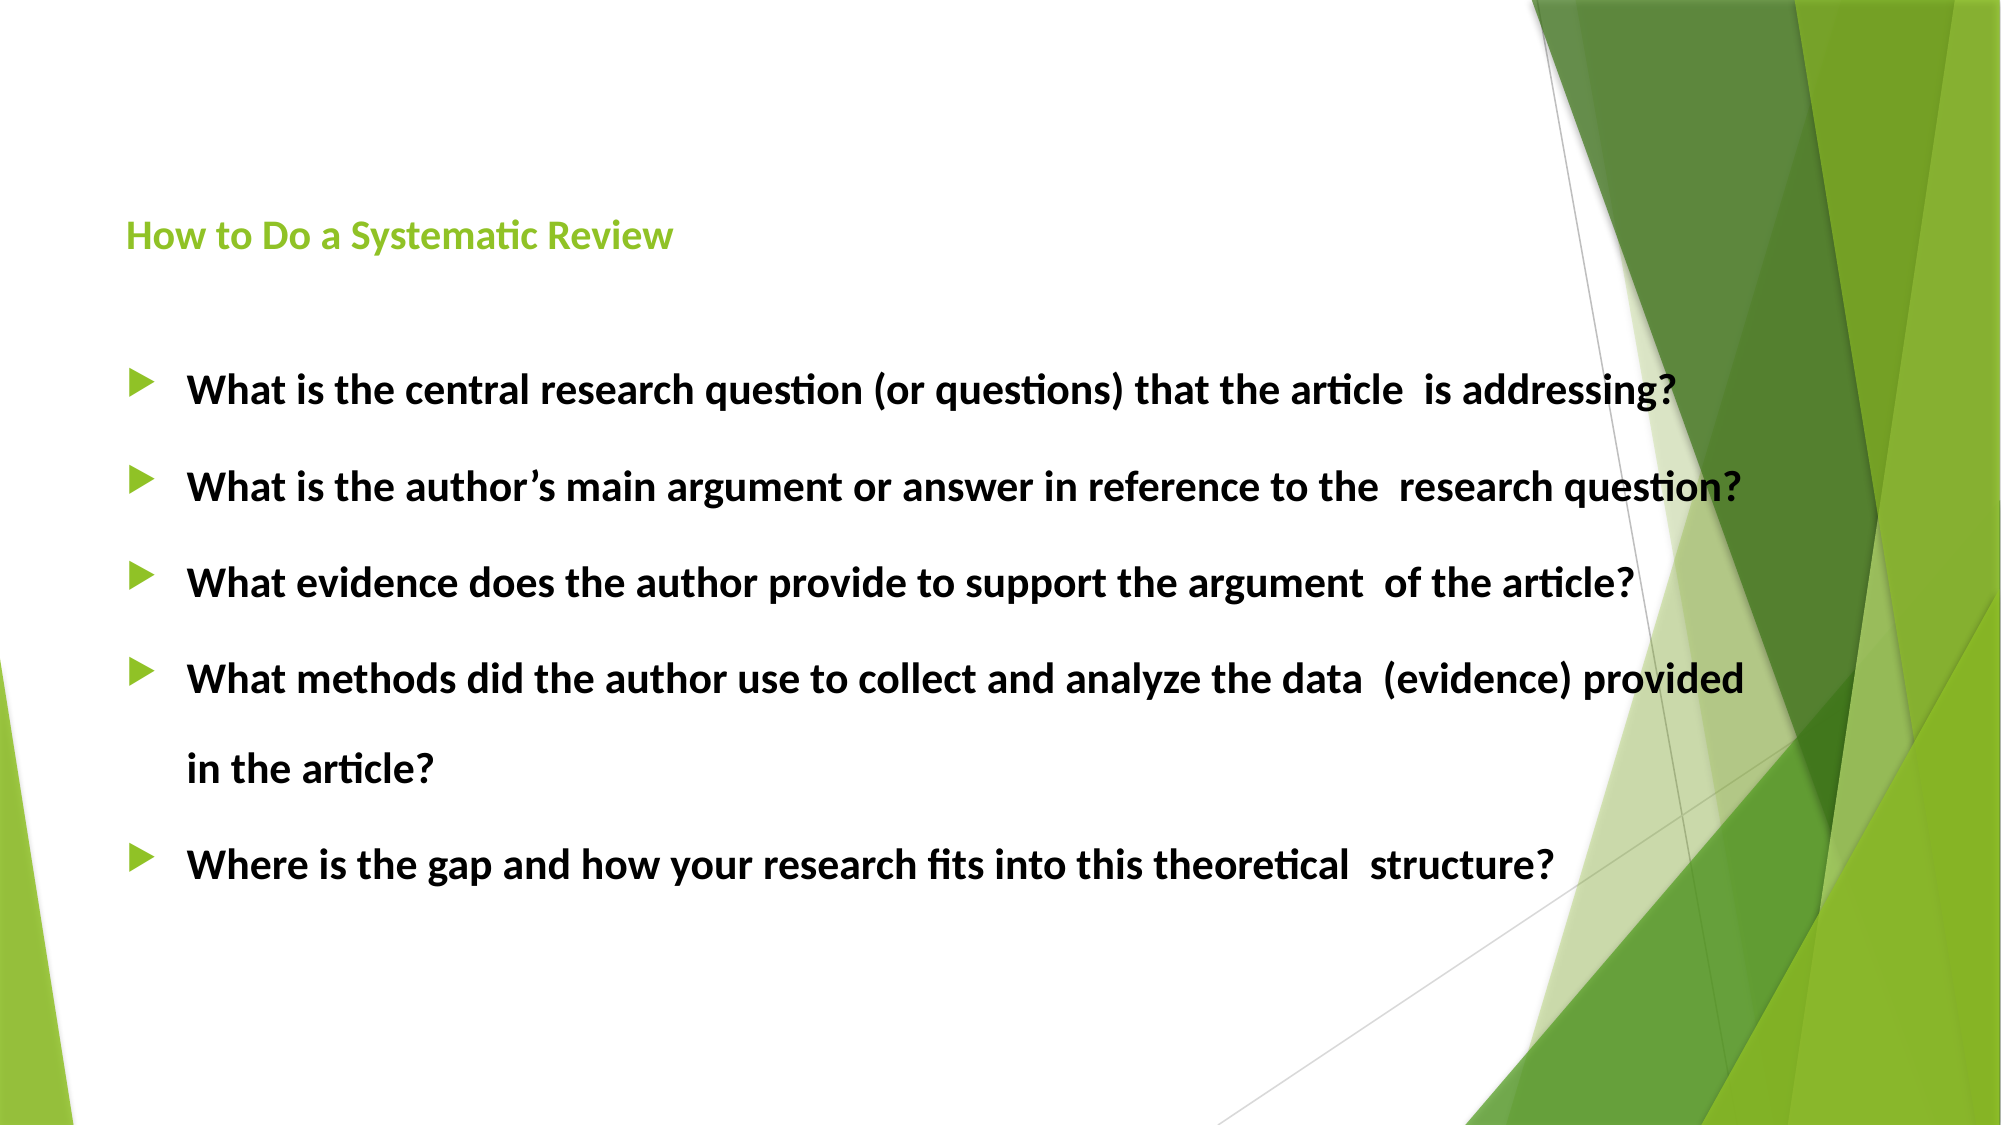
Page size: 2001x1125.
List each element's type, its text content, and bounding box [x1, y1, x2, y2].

title How to Do a Systematic Review [111, 200, 1522, 316]
list What is the central research question (or questions) that the article is addressing? What is the author’s main argument or answer in reference to the research question? What evidence does the author provide to support the argument of the article? What methods did the author use to collect and analyze the data (evidence) provided in the article? Where is the gap and how your research fits into this theoretical structure? [111, 316, 1798, 1125]
